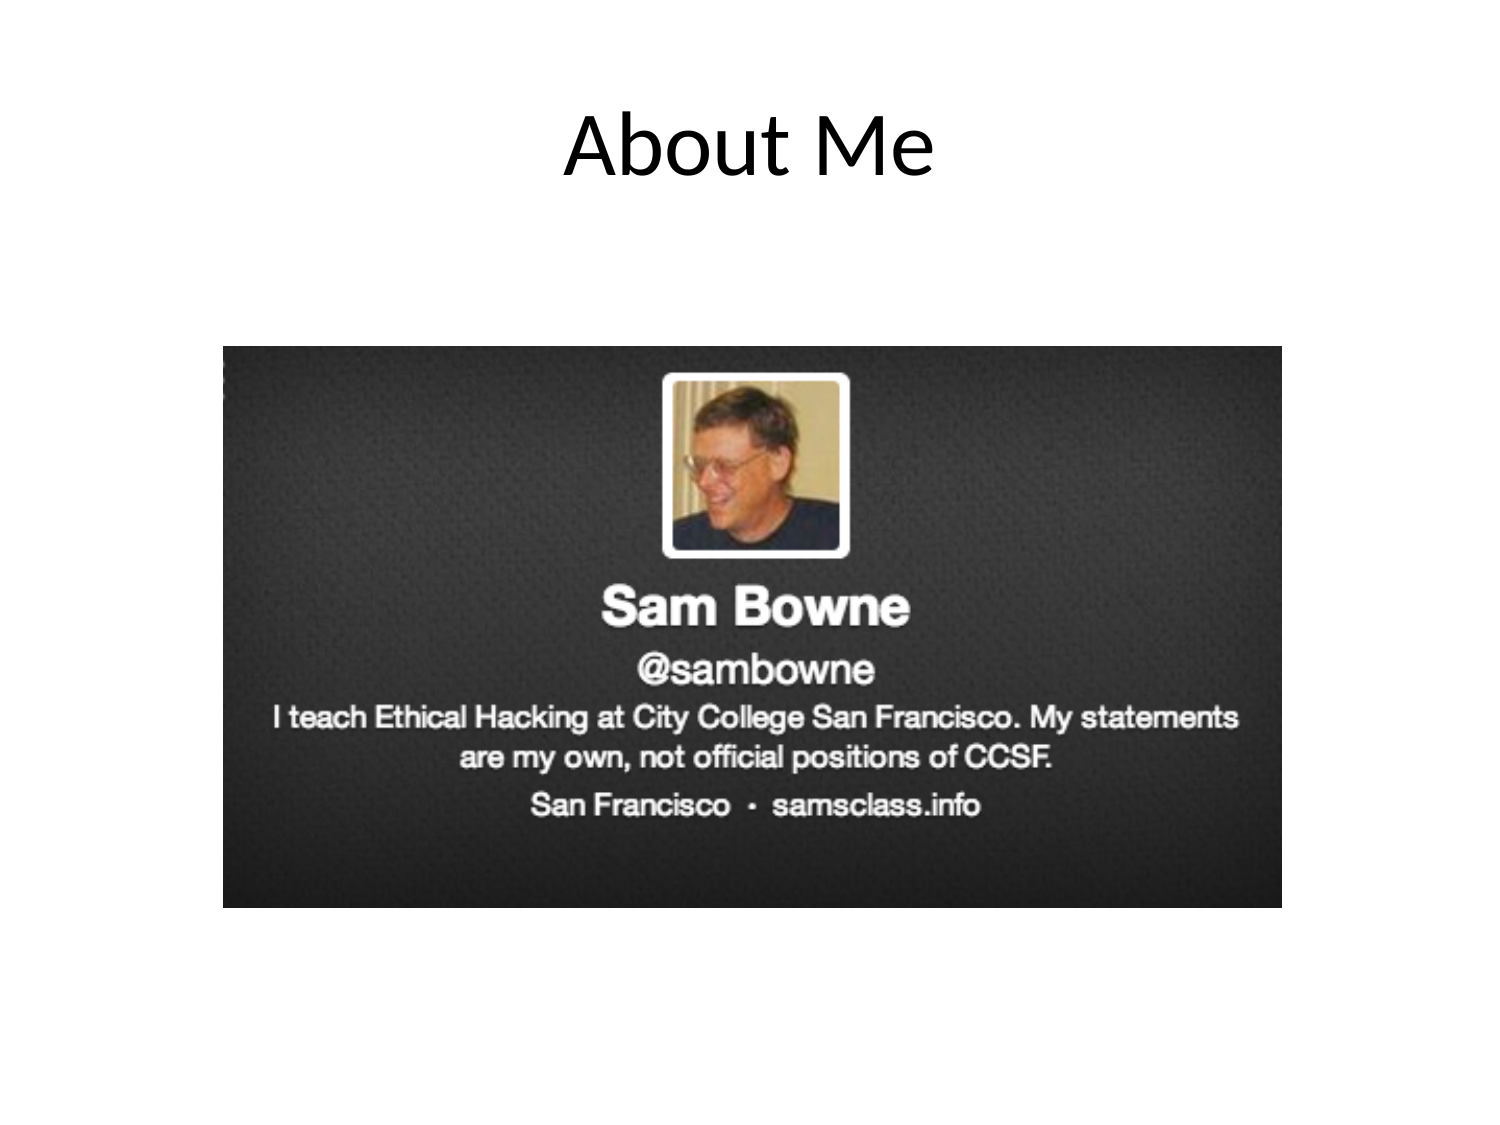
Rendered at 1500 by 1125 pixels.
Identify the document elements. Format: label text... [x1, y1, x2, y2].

picture [223, 346, 1283, 908]
title About Me [75, 45, 1425, 233]
